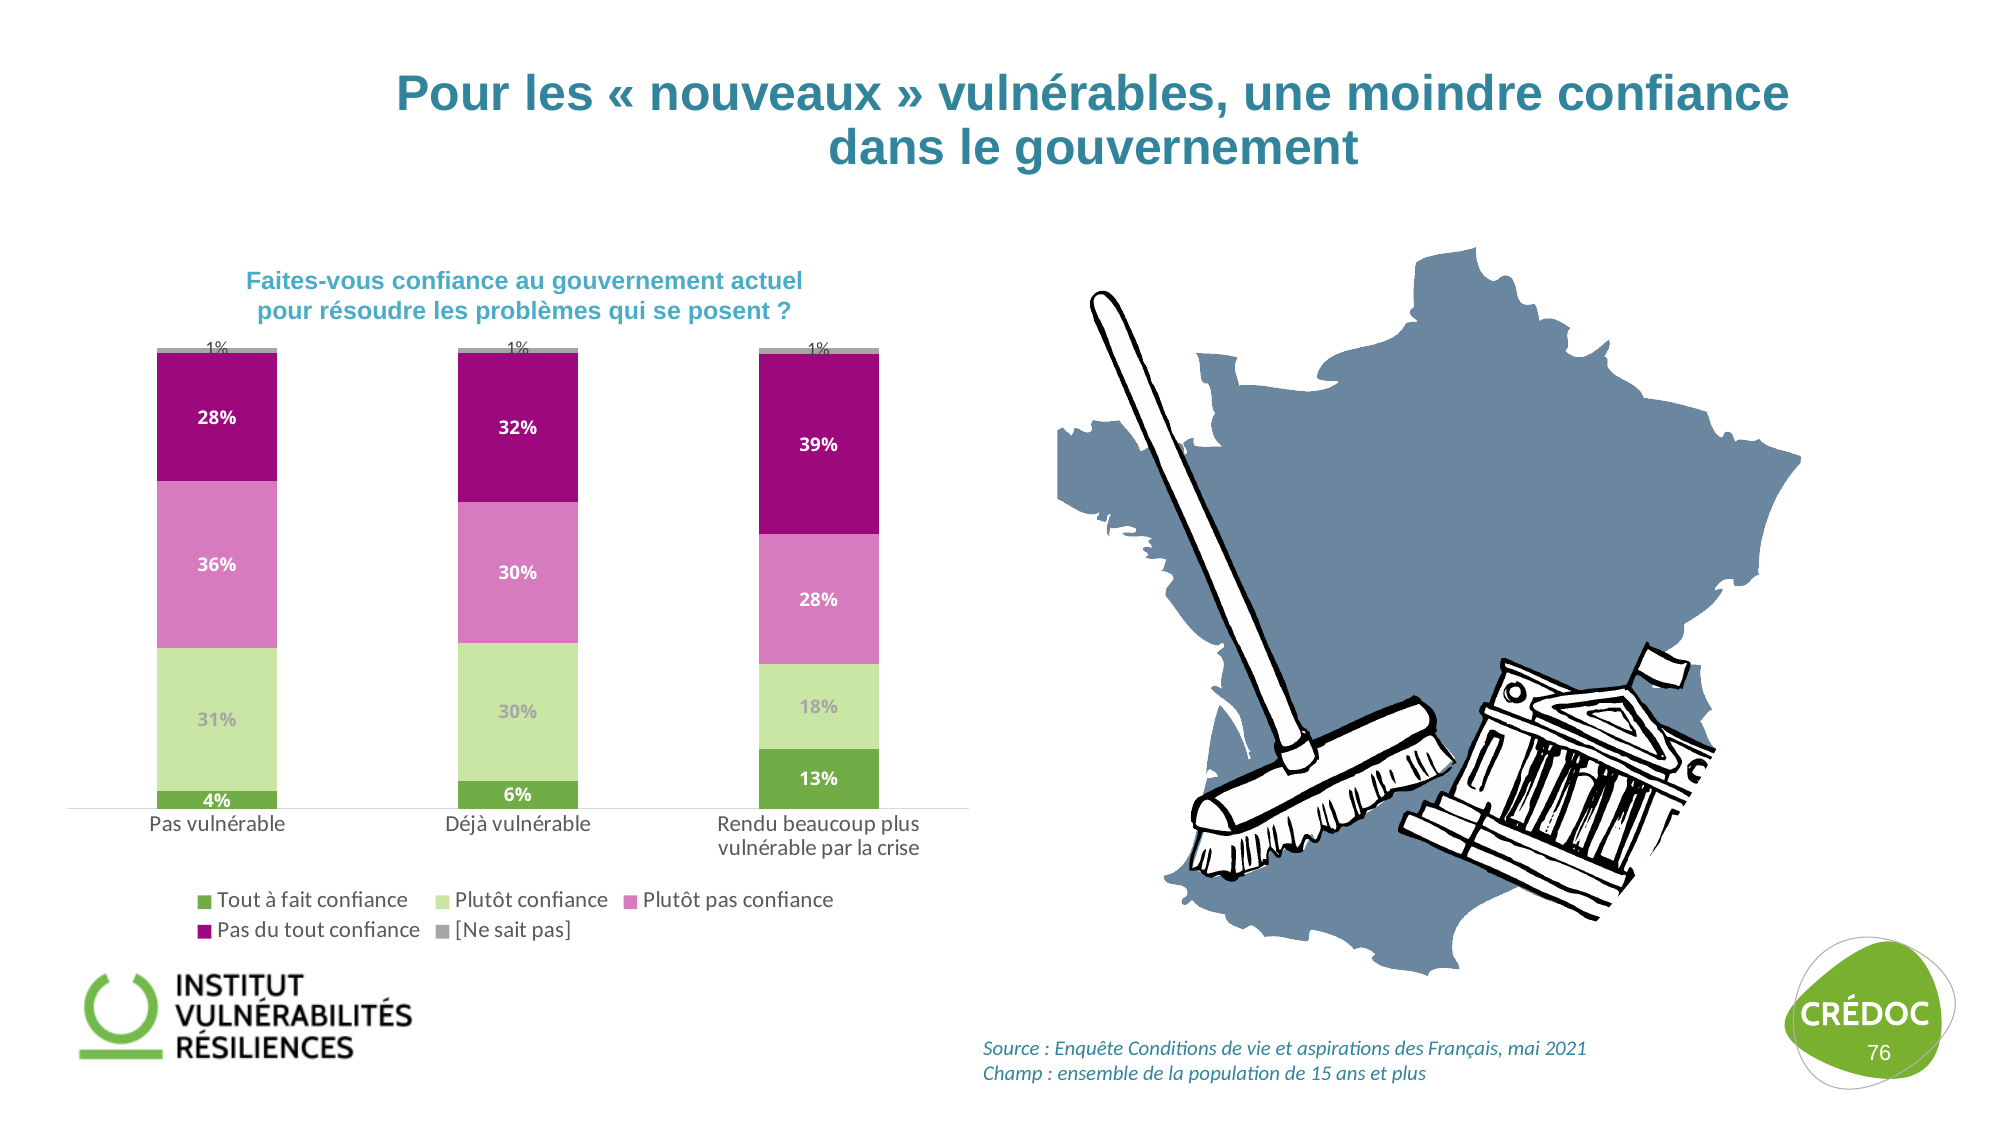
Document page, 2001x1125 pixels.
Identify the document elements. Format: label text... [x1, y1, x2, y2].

picture [42, 947, 461, 1079]
title Pour les « nouveaux » vulnérables, une moindre confiance dans le gouvernement [359, 59, 1829, 185]
text_box Source : Enquête Conditions de vie et aspirations des Français, mai 2021 Champ : ensemble de la population de 15 ans et plus [956, 1027, 2000, 1092]
text_box Faites-vous confiance au gouvernement actuel pour résoudre les problèmes qui se posent ? [211, 257, 839, 332]
chart [48, 335, 989, 950]
picture [1057, 247, 1805, 976]
